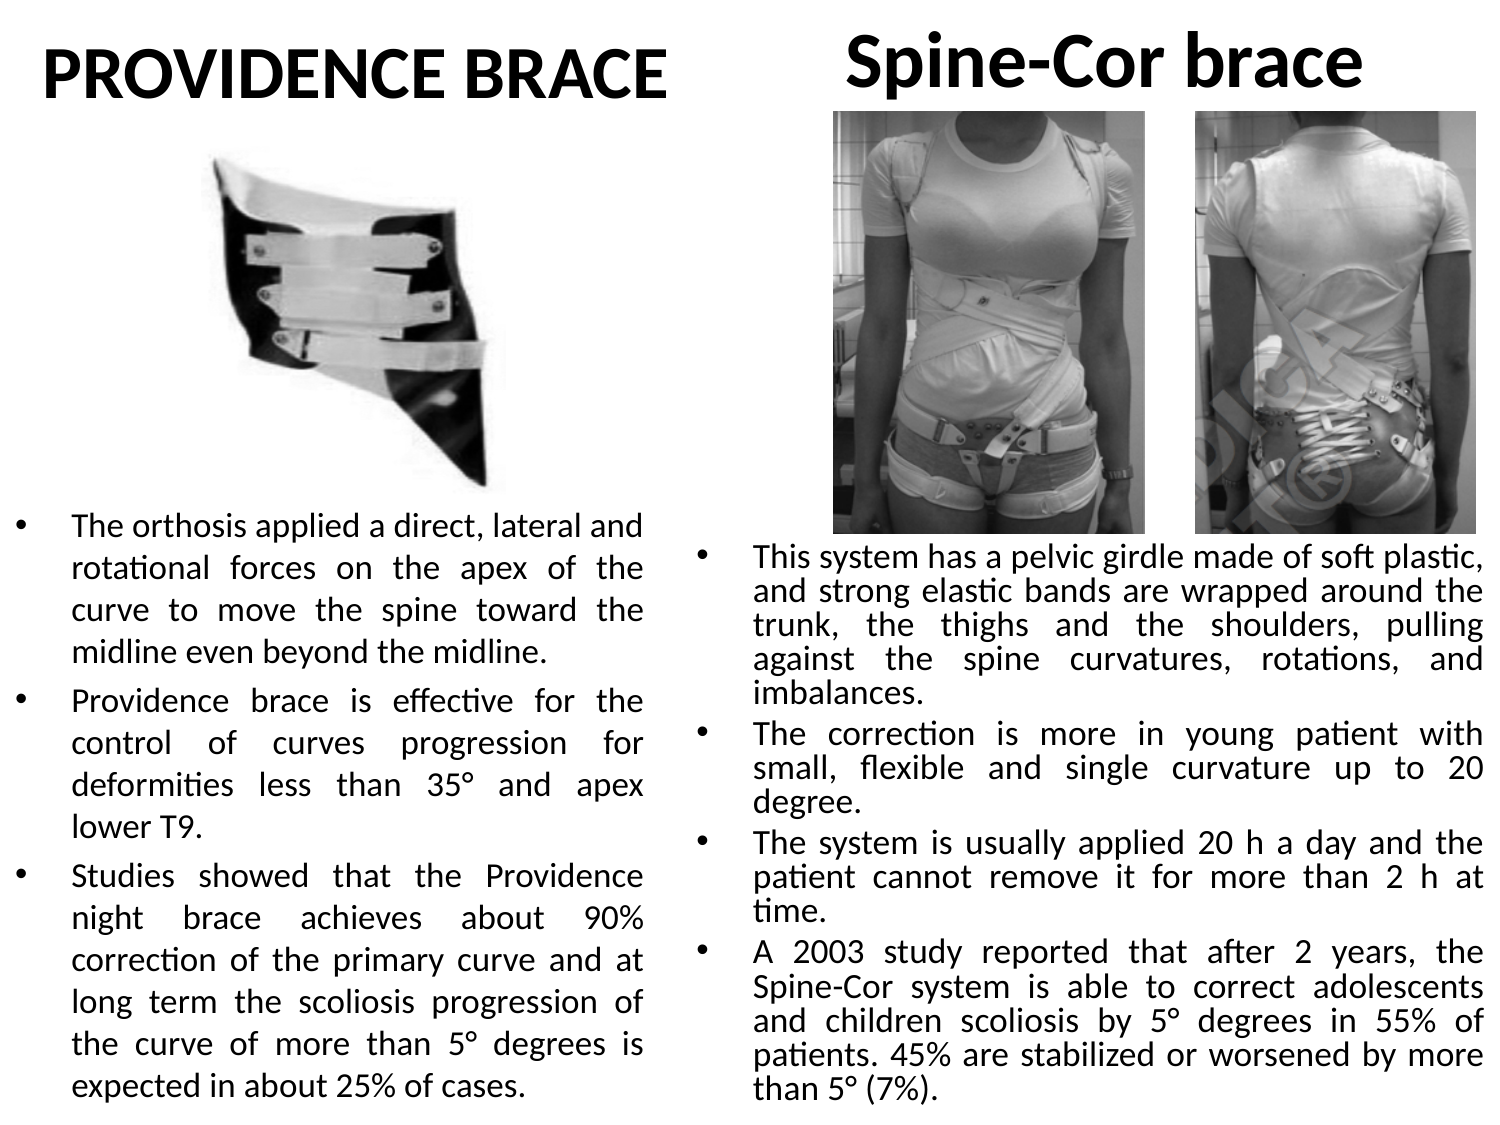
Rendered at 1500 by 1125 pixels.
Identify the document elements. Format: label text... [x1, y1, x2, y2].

list The orthosis applied a direct, lateral and rotational forces on the apex of the curve to move the spine toward the midline even beyond the midline. Providence brace is effective for the control of curves progression for deformities less than 35° and apex lower T9. Studies showed that the Providence night brace achieves about 90% correction of the primary curve and at long term the scoliosis progression of the curve of more than 5° degrees is expected in about 25% of cases. [0, 495, 660, 1125]
title PROVIDENCE BRACE [0, 0, 729, 138]
text_box Spine-Cor brace [728, 0, 1500, 112]
picture [833, 110, 1145, 535]
picture [201, 137, 506, 496]
picture [1195, 110, 1476, 535]
text_box This system has a pelvic girdle made of soft plastic, and strong elastic bands are wrapped around the trunk, the thighs and the shoulders, pulling against the spine curvatures, rotations, and imbalances. The correction is more in young patient with small, flexible and single curvature up to 20 degree. The system is usually applied 20 h a day and the patient cannot remove it for more than 2 h at time. A 2003 study reported that after 2 years, the Spine-Cor system is able to correct adolescents and children scoliosis by 5° degrees in 55% of patients. 45% are stabilized or worsened by more than 5° (7%). [681, 533, 1500, 1125]
